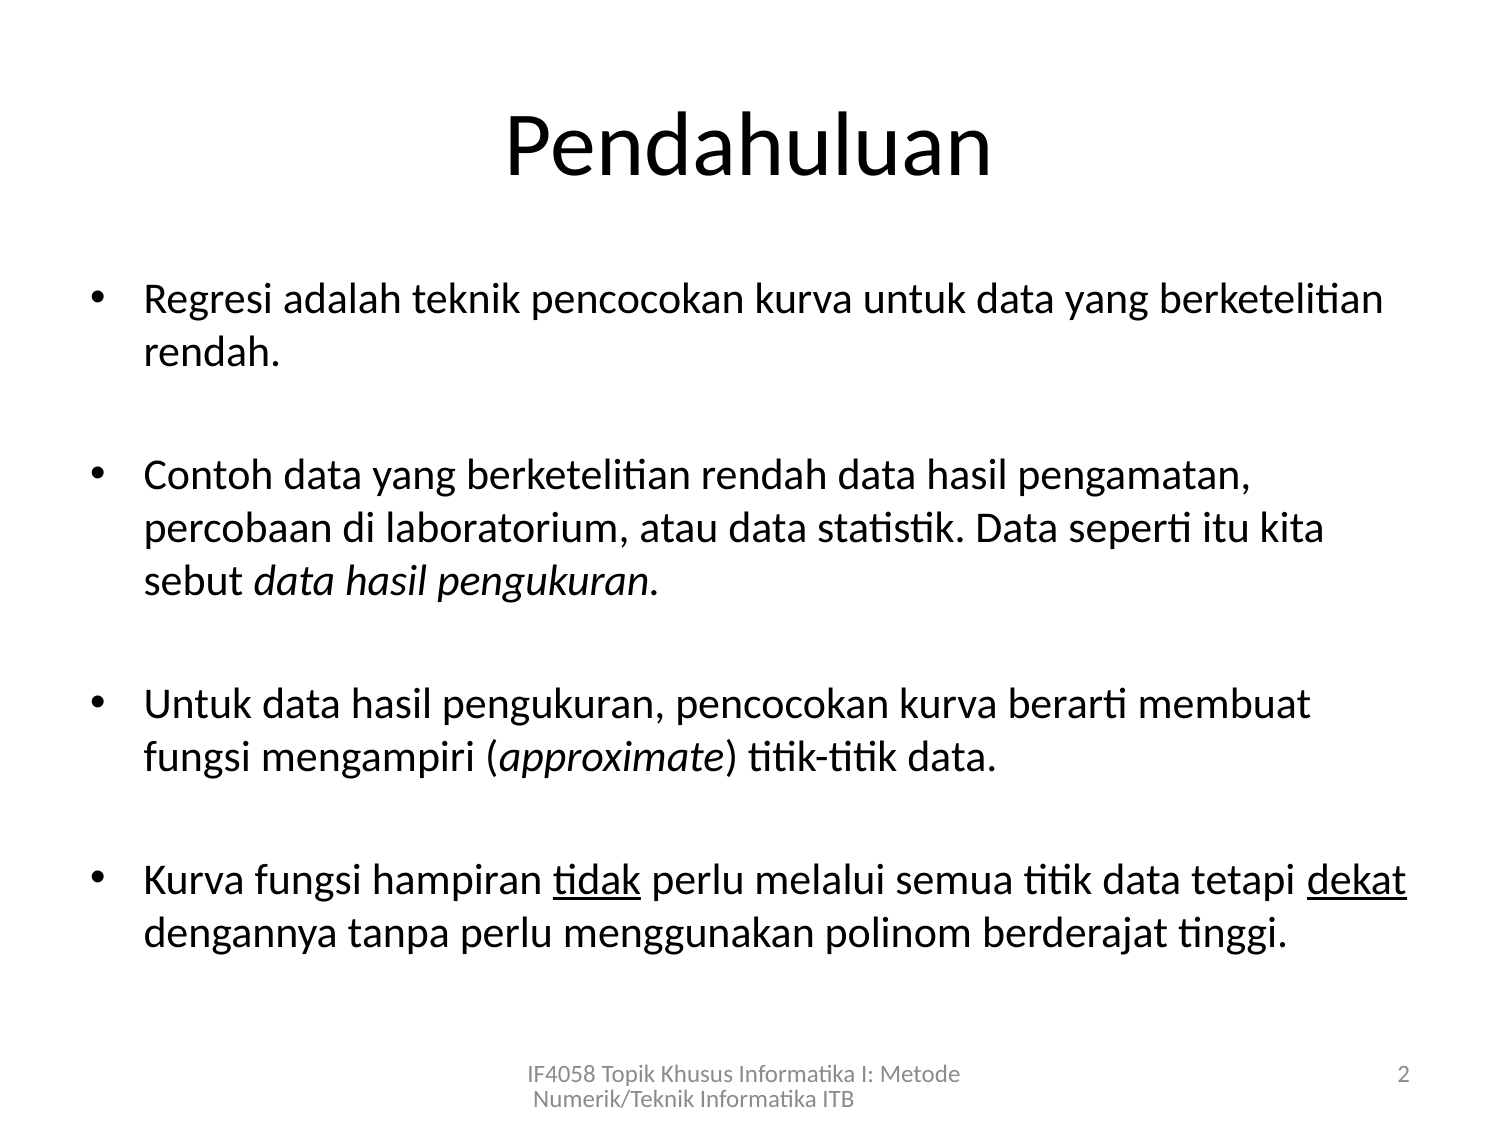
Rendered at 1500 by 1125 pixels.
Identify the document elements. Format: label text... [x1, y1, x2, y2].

title Pendahuluan [75, 45, 1425, 233]
footer IF4058 Topik Khusus Informatika I: Metode Numerik/Teknik Informatika ITB [512, 1042, 988, 1103]
list Regresi adalah teknik pencocokan kurva untuk data yang berketelitian rendah. Contoh data yang berketelitian rendah data hasil pengamatan, percobaan di laboratorium, atau data statistik. Data seperti itu kita sebut data hasil pengukuran. Untuk data hasil pengukuran, pencocokan kurva berarti membuat fungsi mengampiri (approximate) titik-titik data. Kurva fungsi hampiran tidak perlu melalui semua titik data tetapi dekat dengannya tanpa perlu menggunakan polinom berderajat tinggi. [75, 262, 1425, 1005]
slide_number 2 [1074, 1042, 1425, 1103]
